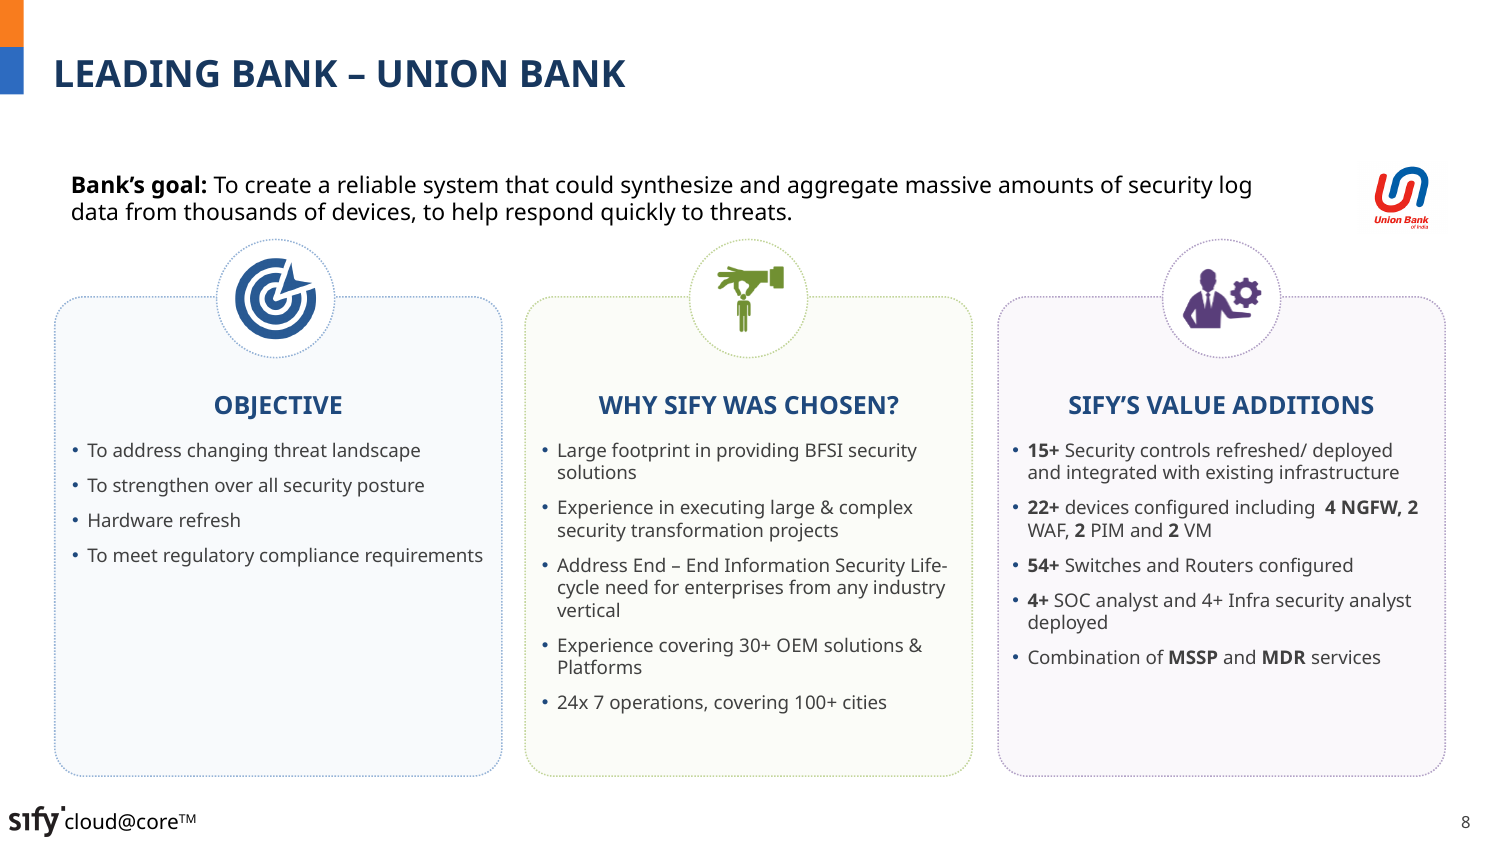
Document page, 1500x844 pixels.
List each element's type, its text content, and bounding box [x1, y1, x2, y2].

text_box Objective [54, 381, 502, 427]
picture [230, 253, 321, 344]
text_box [55, 760, 502, 779]
text_box [235, 237, 312, 252]
text_box [715, 237, 785, 249]
text_box [325, 264, 337, 335]
picture [702, 251, 798, 346]
text_box [1267, 257, 1283, 335]
text_box 15+ Security controls refreshed/ deployed and integrated with existing infrastructure 22+ devices configured including 4 NGFW, 2 WAF, 2 PIM and 2 VM 54+ Switches and Routers configured 4+ SOC analyst and 4+ Infra security analyst deployed Combination of MSSP and MDR services [995, 429, 1445, 761]
text_box [522, 294, 975, 385]
text_box Bank’s goal: To create a reliable system that could synthesize and aggregate massive amounts of security log data from thousands of devices, to help respond quickly to threats. [56, 163, 1313, 233]
text_box [801, 271, 810, 327]
text_box [247, 351, 303, 360]
text_box [526, 761, 972, 779]
text_box [995, 422, 1448, 756]
text_box To address changing threat landscape To strengthen over all security posture Hardware refresh To meet regulatory compliance requirements [55, 429, 501, 761]
text_box [522, 422, 975, 429]
text_box Sify’s value additions [998, 381, 1446, 427]
text_box [1186, 348, 1256, 360]
text_box [52, 422, 505, 756]
text_box Why Sify was chosen? [525, 381, 973, 427]
title Leading Bank – Union Bank [53, 42, 1447, 103]
text_box [995, 294, 1448, 385]
text_box [1160, 262, 1174, 334]
text_box [999, 761, 1445, 779]
text_box [1181, 237, 1265, 256]
picture [1356, 161, 1448, 235]
text_box [728, 355, 768, 360]
text_box [687, 269, 697, 332]
text_box Large footprint in providing BFSI security solutions Experience in executing large & complex security transformation projects Address End – End Information Security Life-cycle need for enterprises from any industry vertical Experience covering 30+ OEM solutions & Platforms 24x 7 operations, covering 100+ cities [525, 429, 974, 761]
picture [1179, 256, 1264, 341]
text_box [52, 294, 505, 385]
text_box [214, 268, 225, 333]
